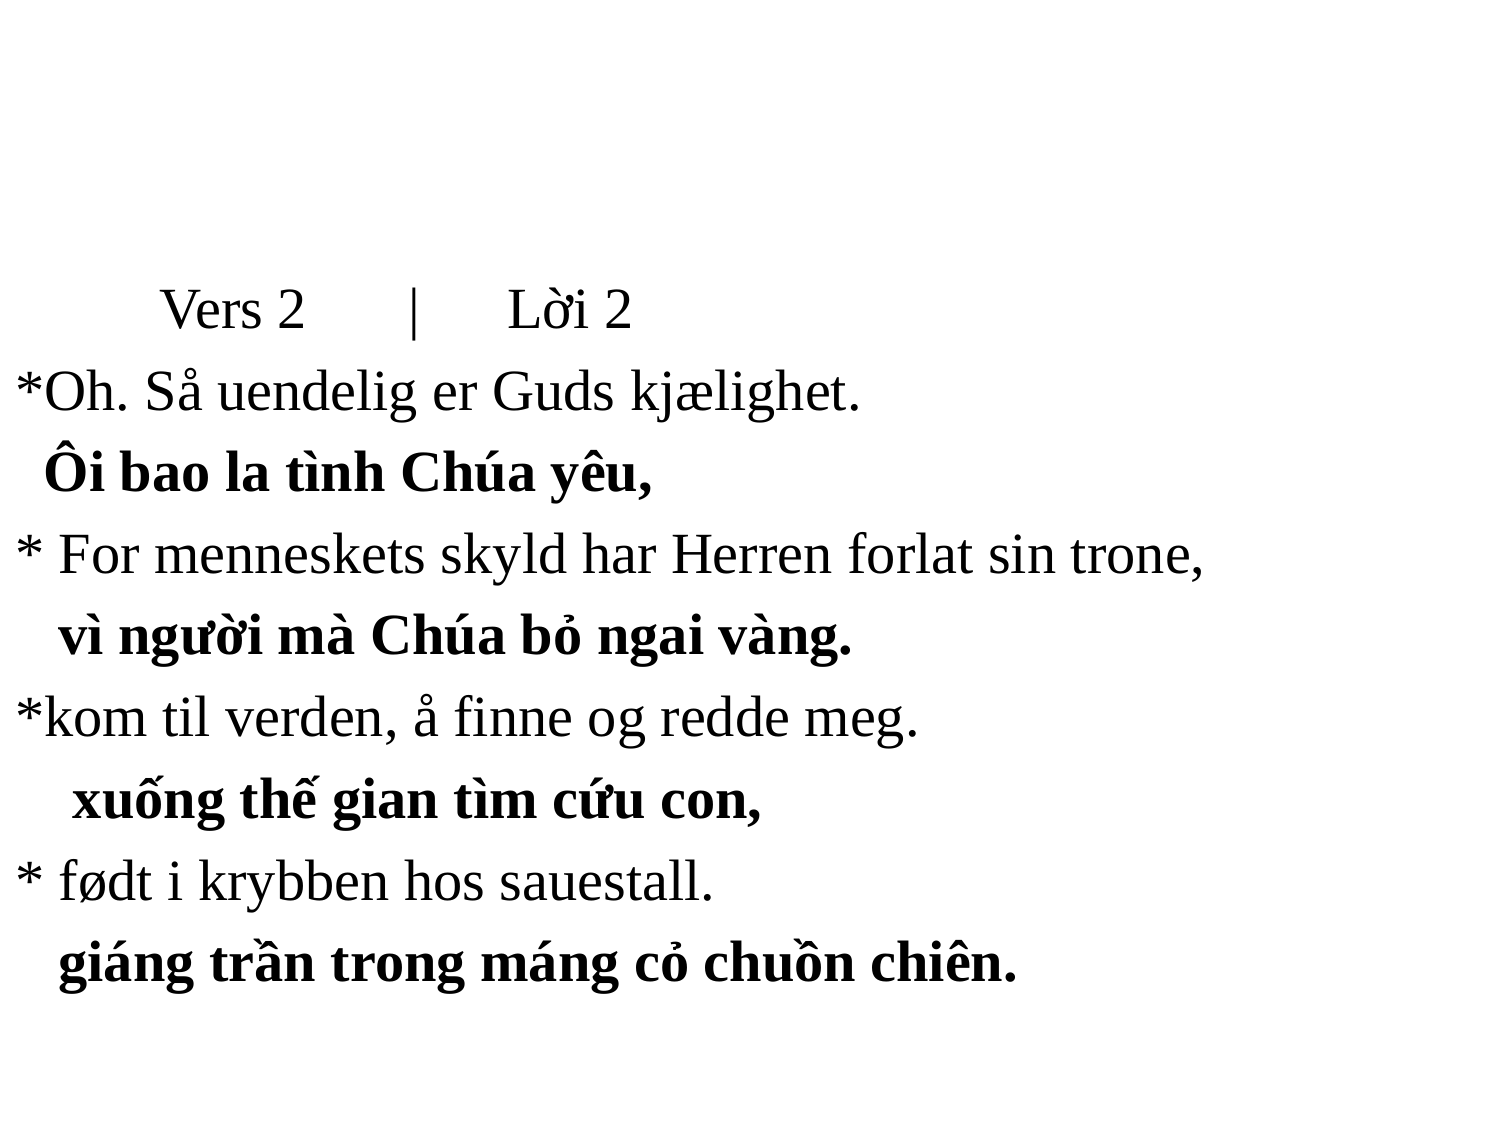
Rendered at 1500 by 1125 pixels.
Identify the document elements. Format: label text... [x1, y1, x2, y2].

list Vers 2 | Lời 2 *Oh. Så uendelig er Guds kjælighet. Ôi bao la tình Chúa yêu, * For menneskets skyld har Herren forlat sin trone, vì người mà Chúa bỏ ngai vàng. *kom til verden, å finne og redde meg. xuống thế gian tìm cứu con, * født i krybben hos sauestall. giáng trần trong máng cỏ chuồn chiên. [0, 262, 1232, 1047]
